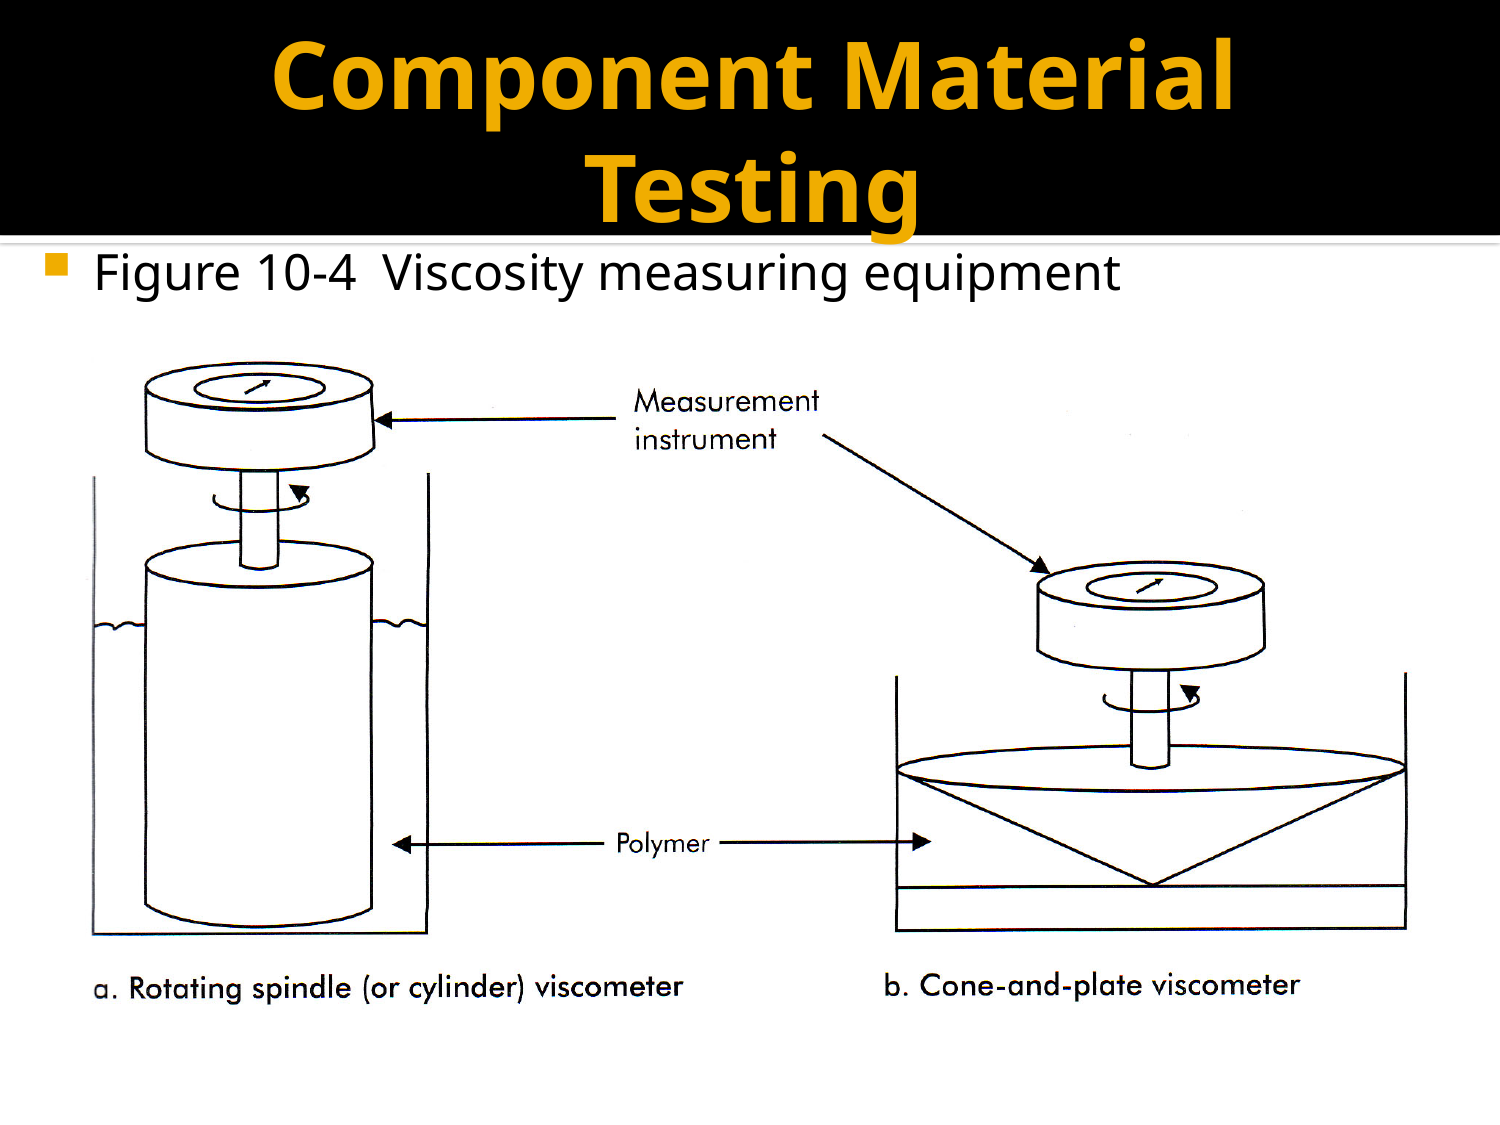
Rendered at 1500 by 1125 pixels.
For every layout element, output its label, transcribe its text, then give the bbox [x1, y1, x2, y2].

picture [79, 337, 1425, 1025]
list Figure 10-4 Viscosity measuring equipment [12, 224, 1363, 984]
title Component Material Testing [75, 25, 1425, 231]
